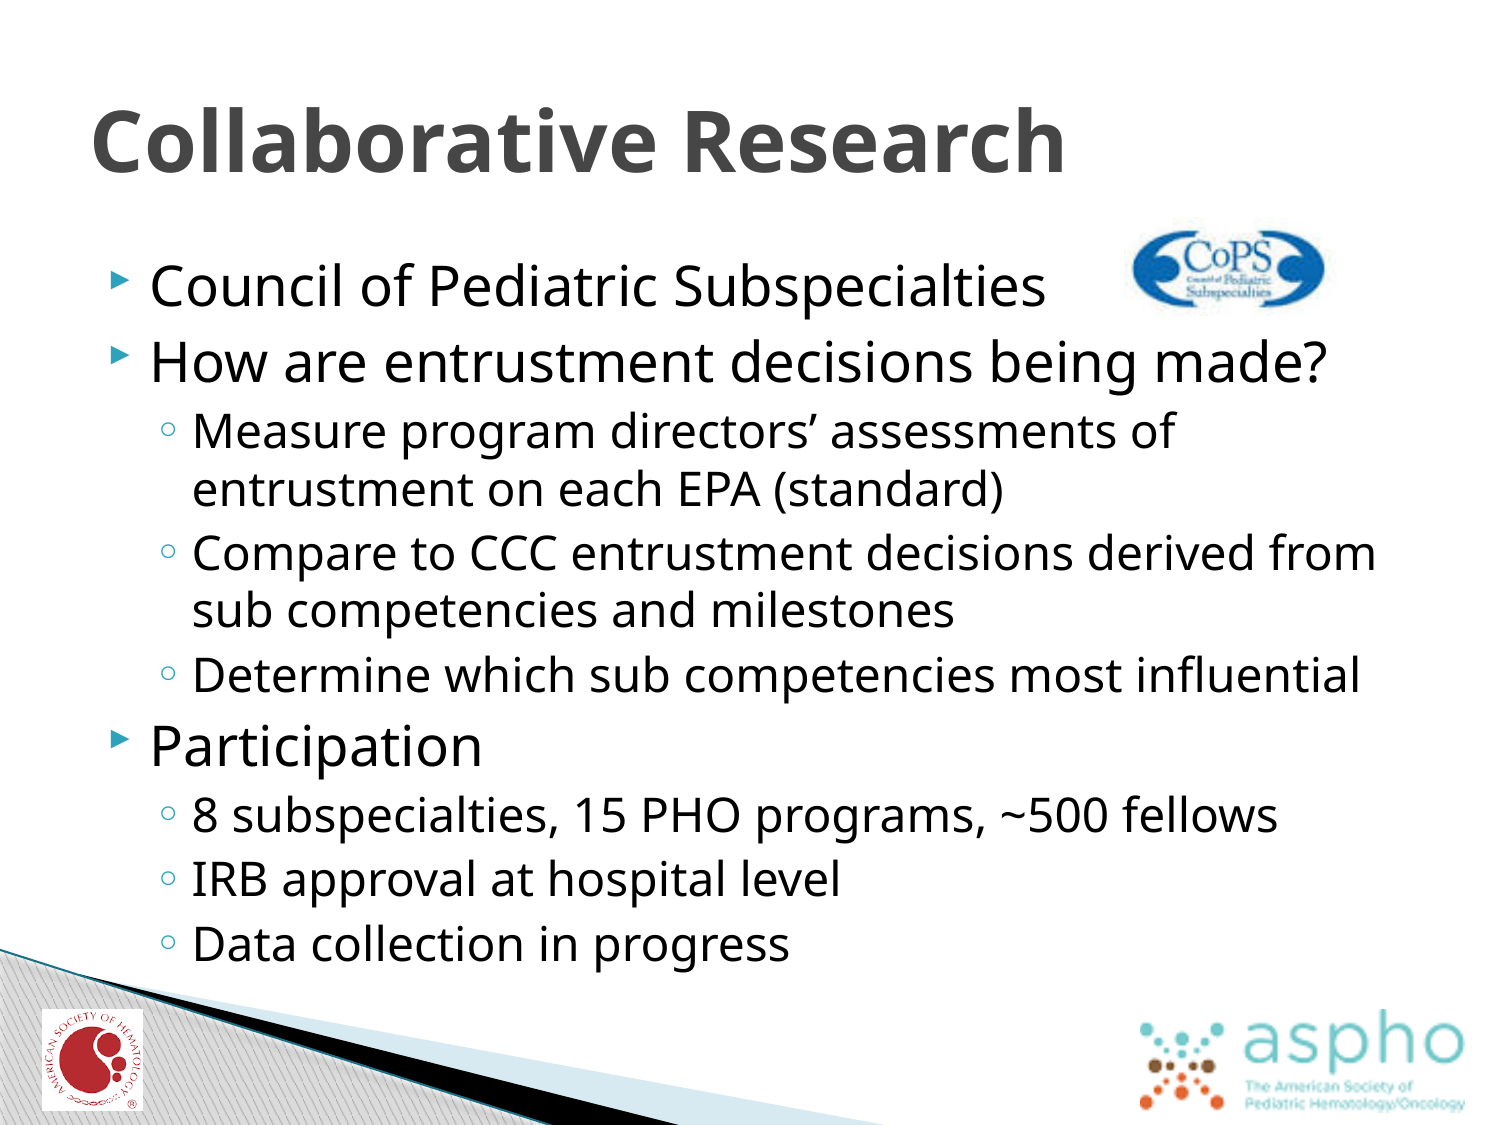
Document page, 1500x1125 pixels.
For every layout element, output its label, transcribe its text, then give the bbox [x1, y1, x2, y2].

picture [1140, 1009, 1466, 1113]
title Collaborative Research [75, 45, 1425, 233]
picture [42, 1009, 143, 1111]
picture [1124, 217, 1340, 316]
list Council of Pediatric Subspecialties How are entrustment decisions being made? Measure program directors’ assessments of entrustment on each EPA (standard) Compare to CCC entrustment decisions derived from sub competencies and milestones Determine which sub competencies most influential Participation 8 subspecialties, 15 PHO programs, ~500 fellows IRB approval at hospital level Data collection in progress [75, 243, 1425, 986]
